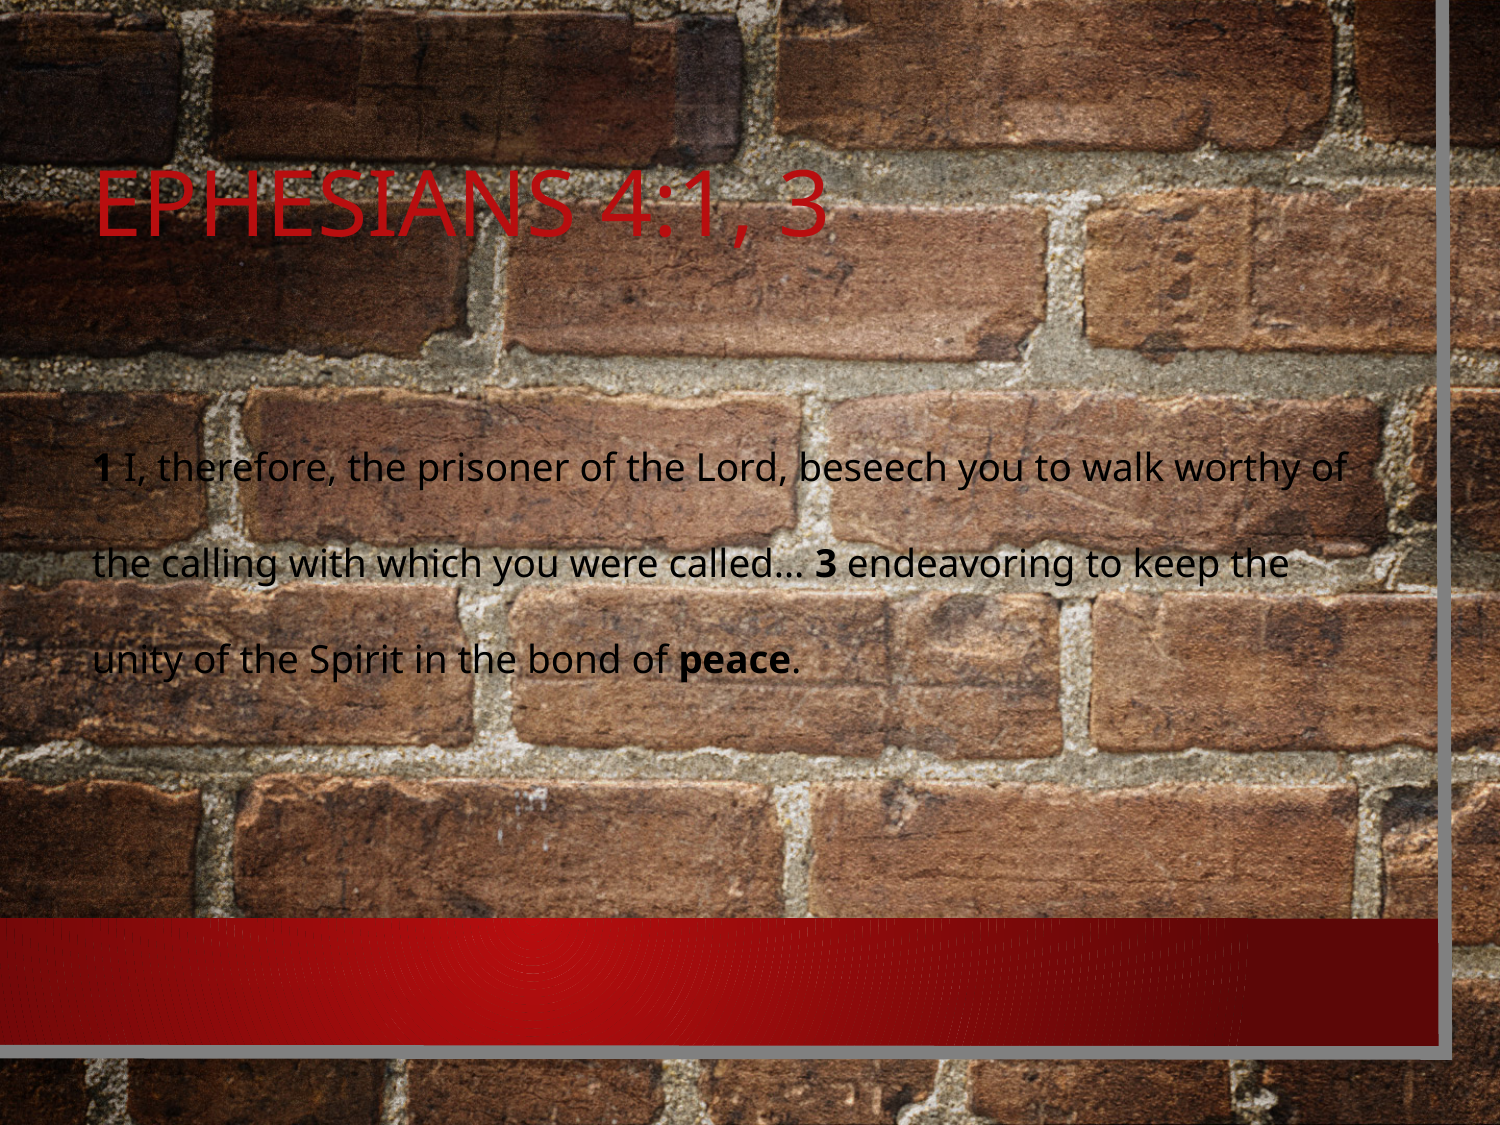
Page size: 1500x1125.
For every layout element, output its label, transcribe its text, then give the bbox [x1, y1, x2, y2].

picture [0, 0, 1438, 918]
title Ephesians 4:1, 3 [83, 111, 1364, 290]
picture [0, 0, 1500, 1125]
list 1 I, therefore, the prisoner of the Lord, beseech you to walk worthy of the calling with which you were called… 3 endeavoring to keep the unity of the Spirit in the bond of peace. [83, 290, 1364, 835]
